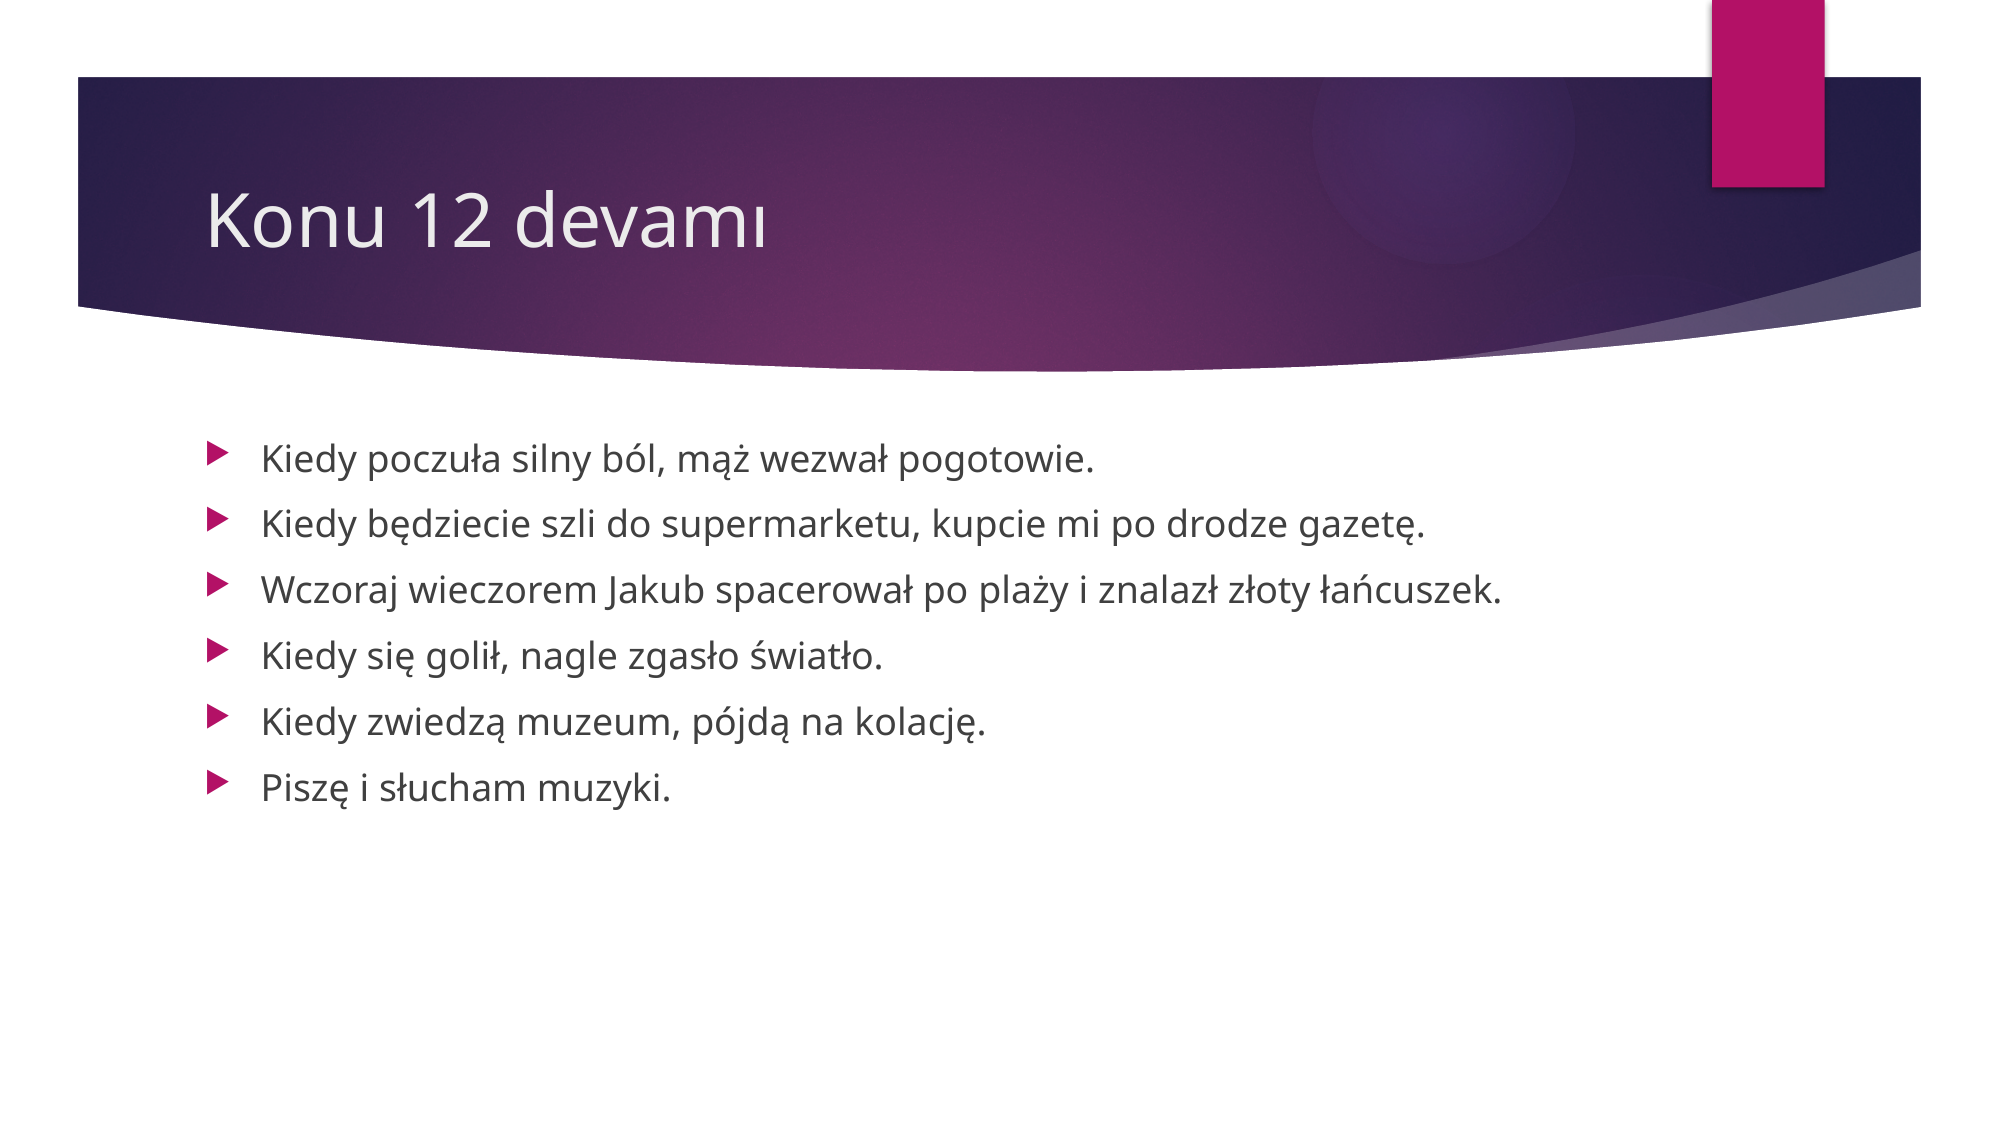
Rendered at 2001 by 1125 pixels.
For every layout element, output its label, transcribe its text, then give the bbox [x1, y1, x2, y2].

list Kiedy poczuła silny ból, mąż wezwał pogotowie. Kiedy będziecie szli do supermarketu, kupcie mi po drodze gazetę. Wczoraj wieczorem Jakub spacerował po plaży i znalazł złoty łańcuszek. Kiedy się golił, nagle zgasło światło. Kiedy zwiedzą muzeum, pójdą na kolację. Piszę i słucham muzyki. [189, 427, 1638, 988]
title Konu 12 devamı [189, 159, 1627, 276]
